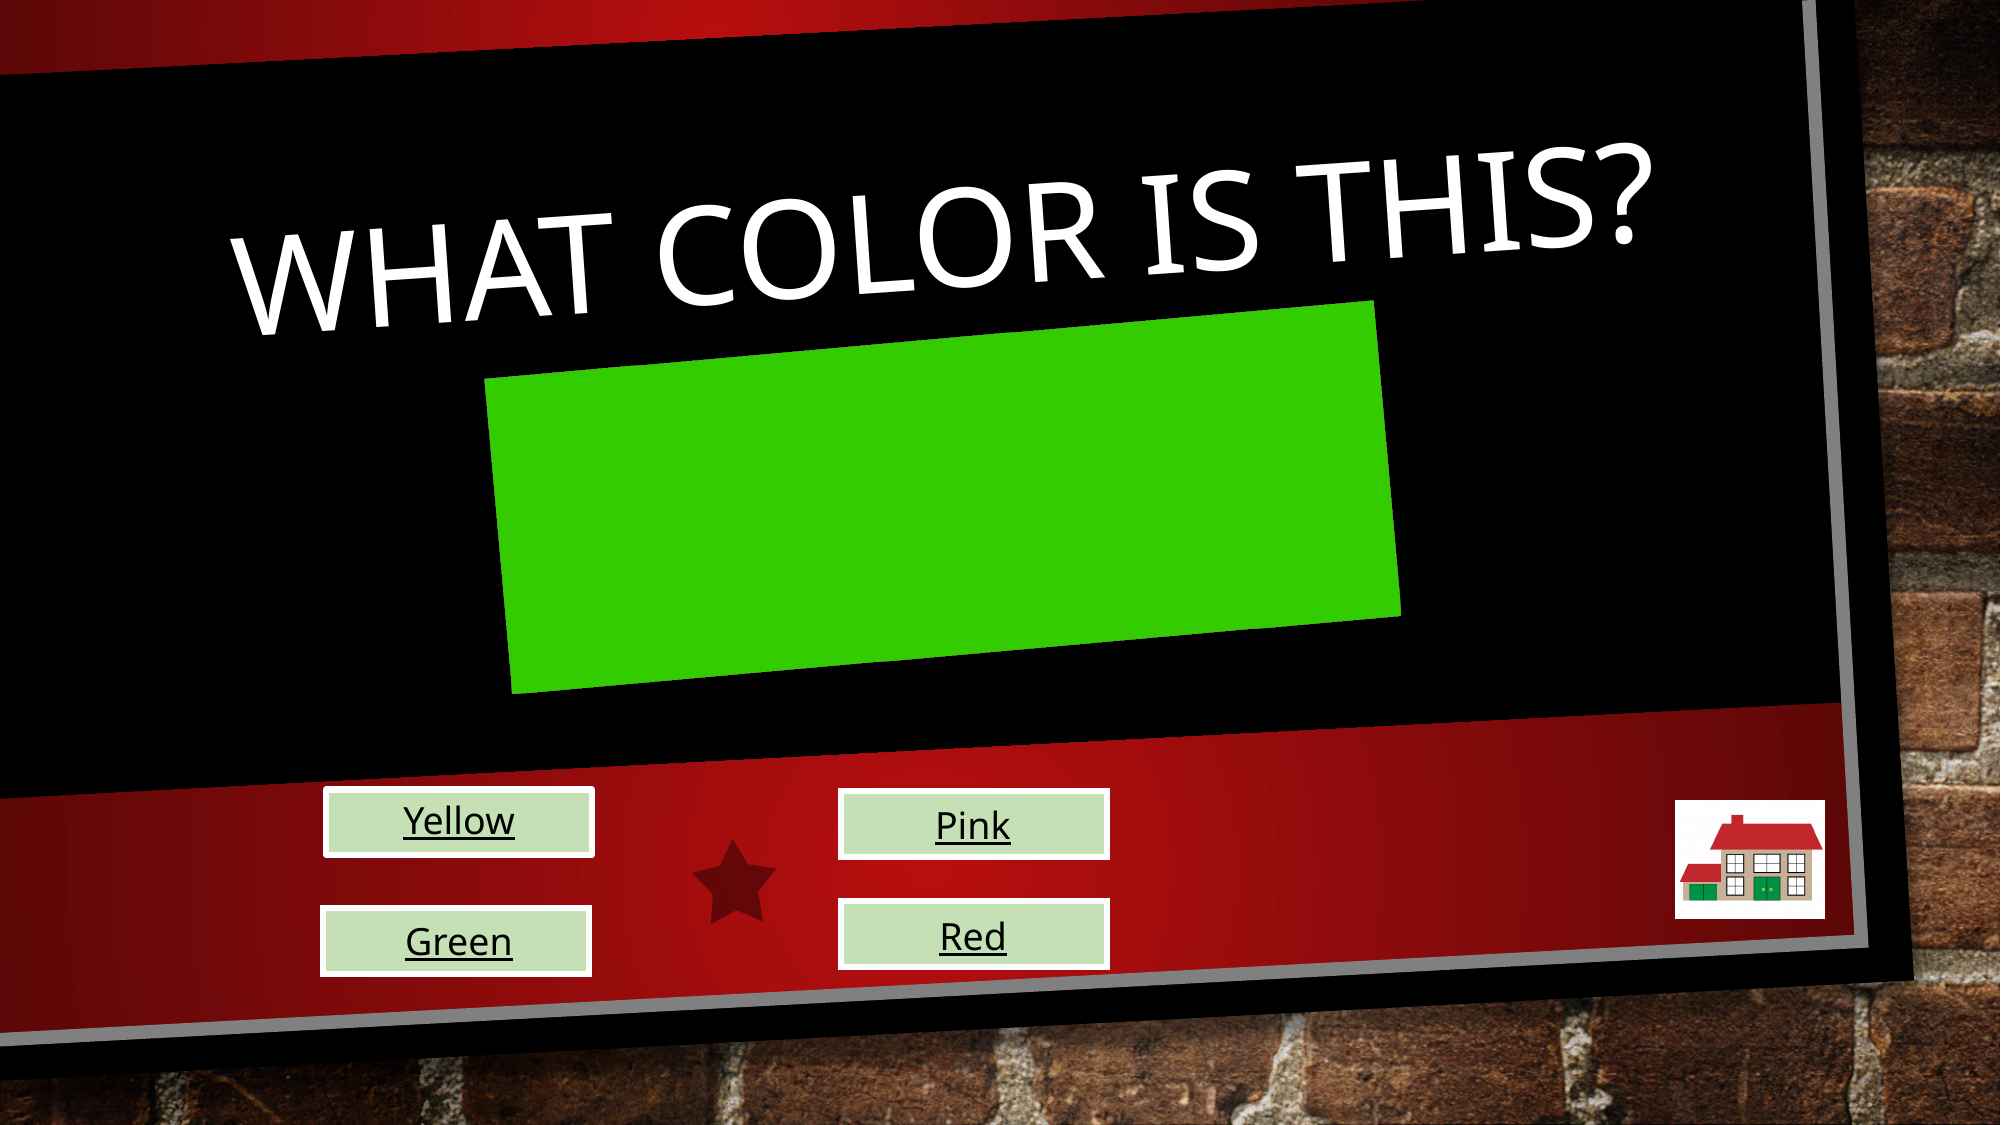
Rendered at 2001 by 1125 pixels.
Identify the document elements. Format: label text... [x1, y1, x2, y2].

text_box Yellow [325, 788, 593, 856]
picture [320, 904, 592, 977]
picture [838, 788, 1110, 860]
picture [1675, 800, 1825, 920]
picture [486, 301, 1400, 694]
picture [838, 898, 1110, 971]
title What Color is this? [190, 35, 1695, 377]
picture [0, 0, 2000, 1125]
